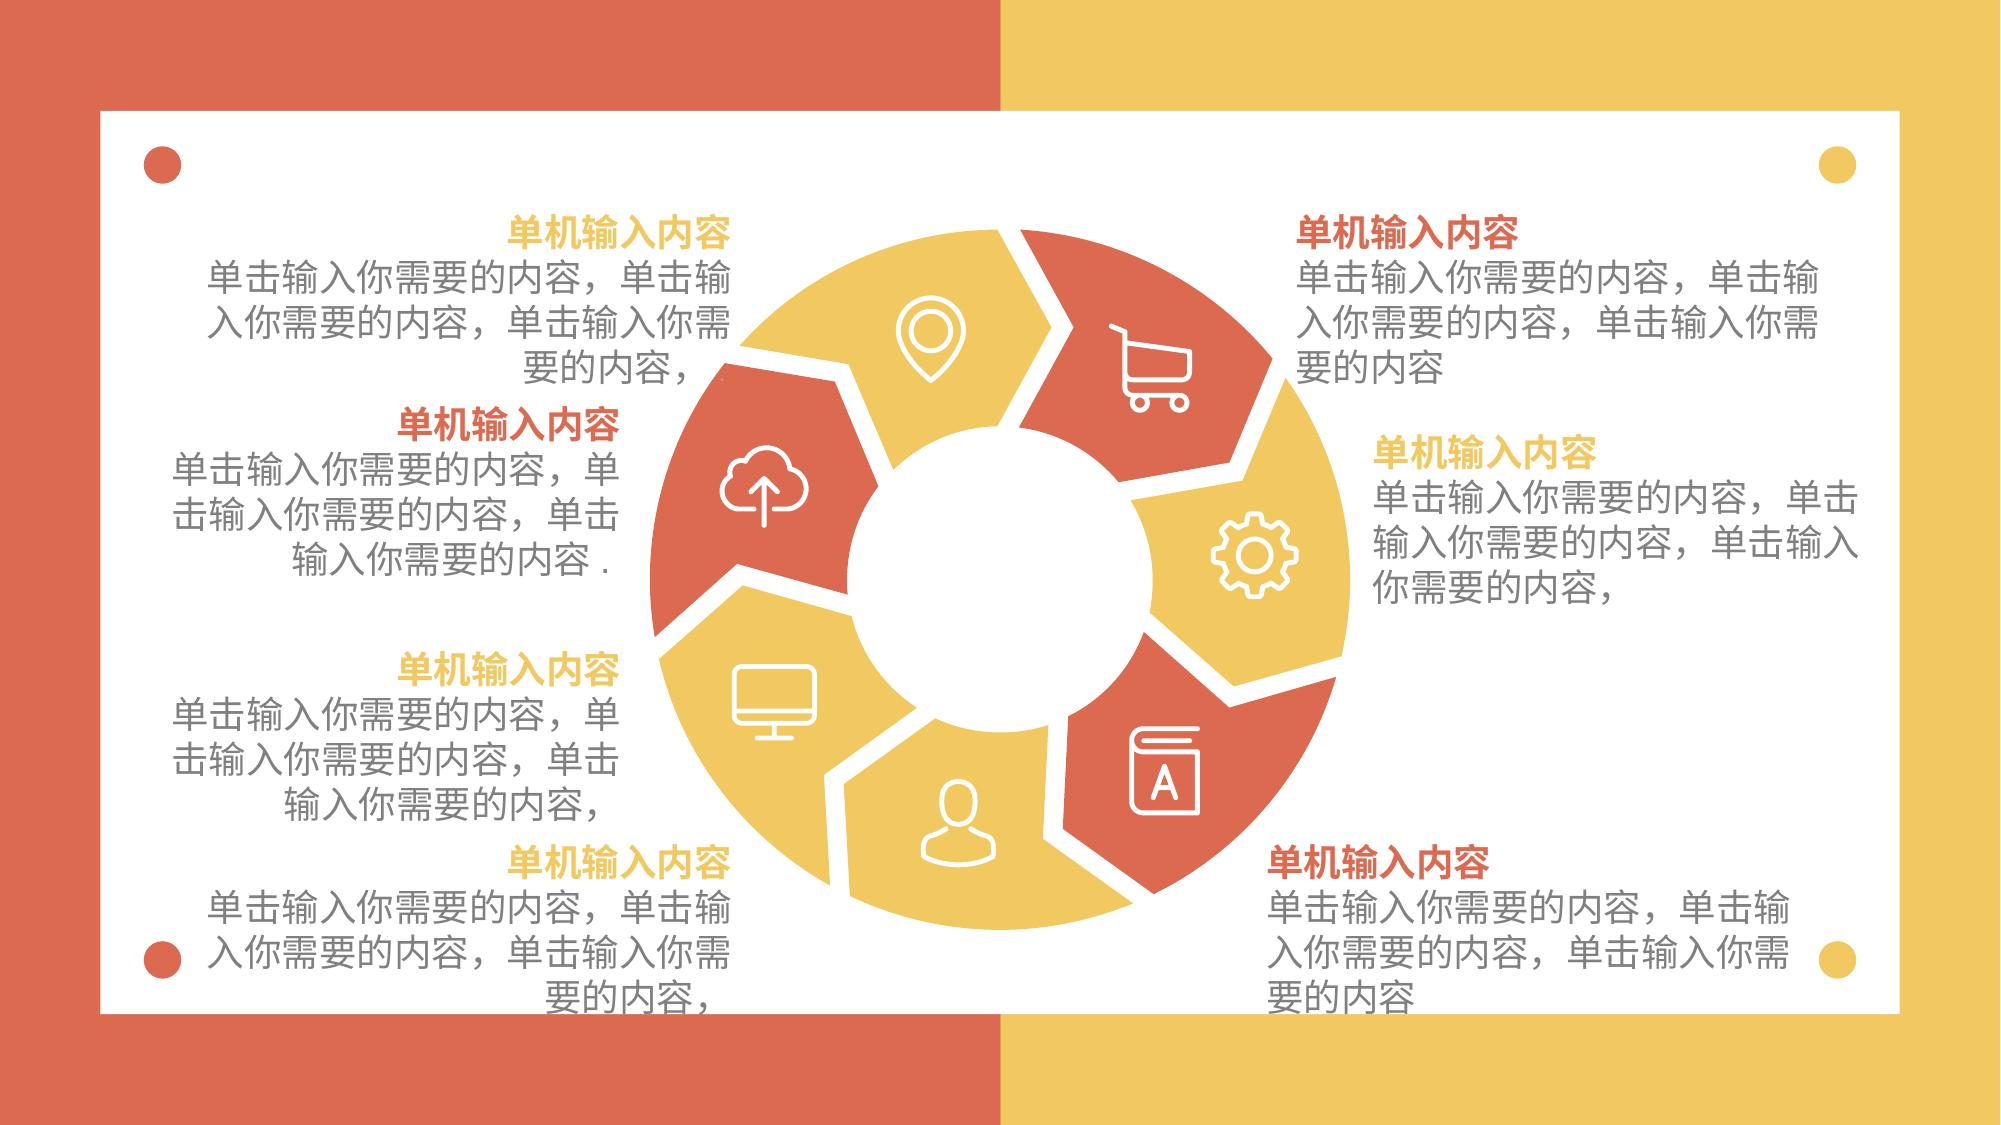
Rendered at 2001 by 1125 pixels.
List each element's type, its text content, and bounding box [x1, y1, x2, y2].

text_box 单机输入内容 单击输入你需要的内容，单击输入你需要的内容，单击输入你需要的内容. [143, 401, 622, 582]
picture [0, 0, 2001, 1125]
text_box [731, 664, 817, 741]
text_box 单机输入内容 单击输入你需要的内容，单击输入你需要的内容，单击输入你需要的内容 [1266, 838, 1805, 1019]
text_box [658, 585, 917, 886]
text_box [142, 940, 183, 980]
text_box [895, 295, 966, 383]
text_box [739, 229, 1052, 470]
text_box [1018, 229, 1273, 483]
text_box [1130, 377, 1351, 687]
text_box 单机输入内容 单击输入你需要的内容，单击输入你需要的内容，单击输入你需要的内容， [193, 838, 732, 1019]
text_box [142, 145, 183, 185]
text_box 单机输入内容 单击输入你需要的内容，单击输入你需要的内容，单击输入你需要的内容， [1372, 429, 1863, 610]
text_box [719, 445, 809, 528]
text_box [1817, 940, 1858, 980]
text_box [1062, 631, 1337, 895]
text_box 单机输入内容 单击输入你需要的内容，单击输入你需要的内容，单击输入你需要的内容，. [193, 208, 732, 389]
text_box 单机输入内容 单击输入你需要的内容，单击输入你需要的内容，单击输入你需要的内容， [143, 645, 622, 826]
text_box [1108, 323, 1193, 413]
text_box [1129, 726, 1200, 816]
text_box [1817, 145, 1858, 185]
text_box 单机输入内容 单击输入你需要的内容，单击输入你需要的内容，单击输入你需要的内容 [1295, 208, 1834, 389]
text_box [99, 110, 1901, 1015]
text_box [1210, 511, 1299, 600]
text_box [843, 718, 1134, 930]
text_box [920, 779, 997, 868]
text_box [649, 364, 879, 638]
